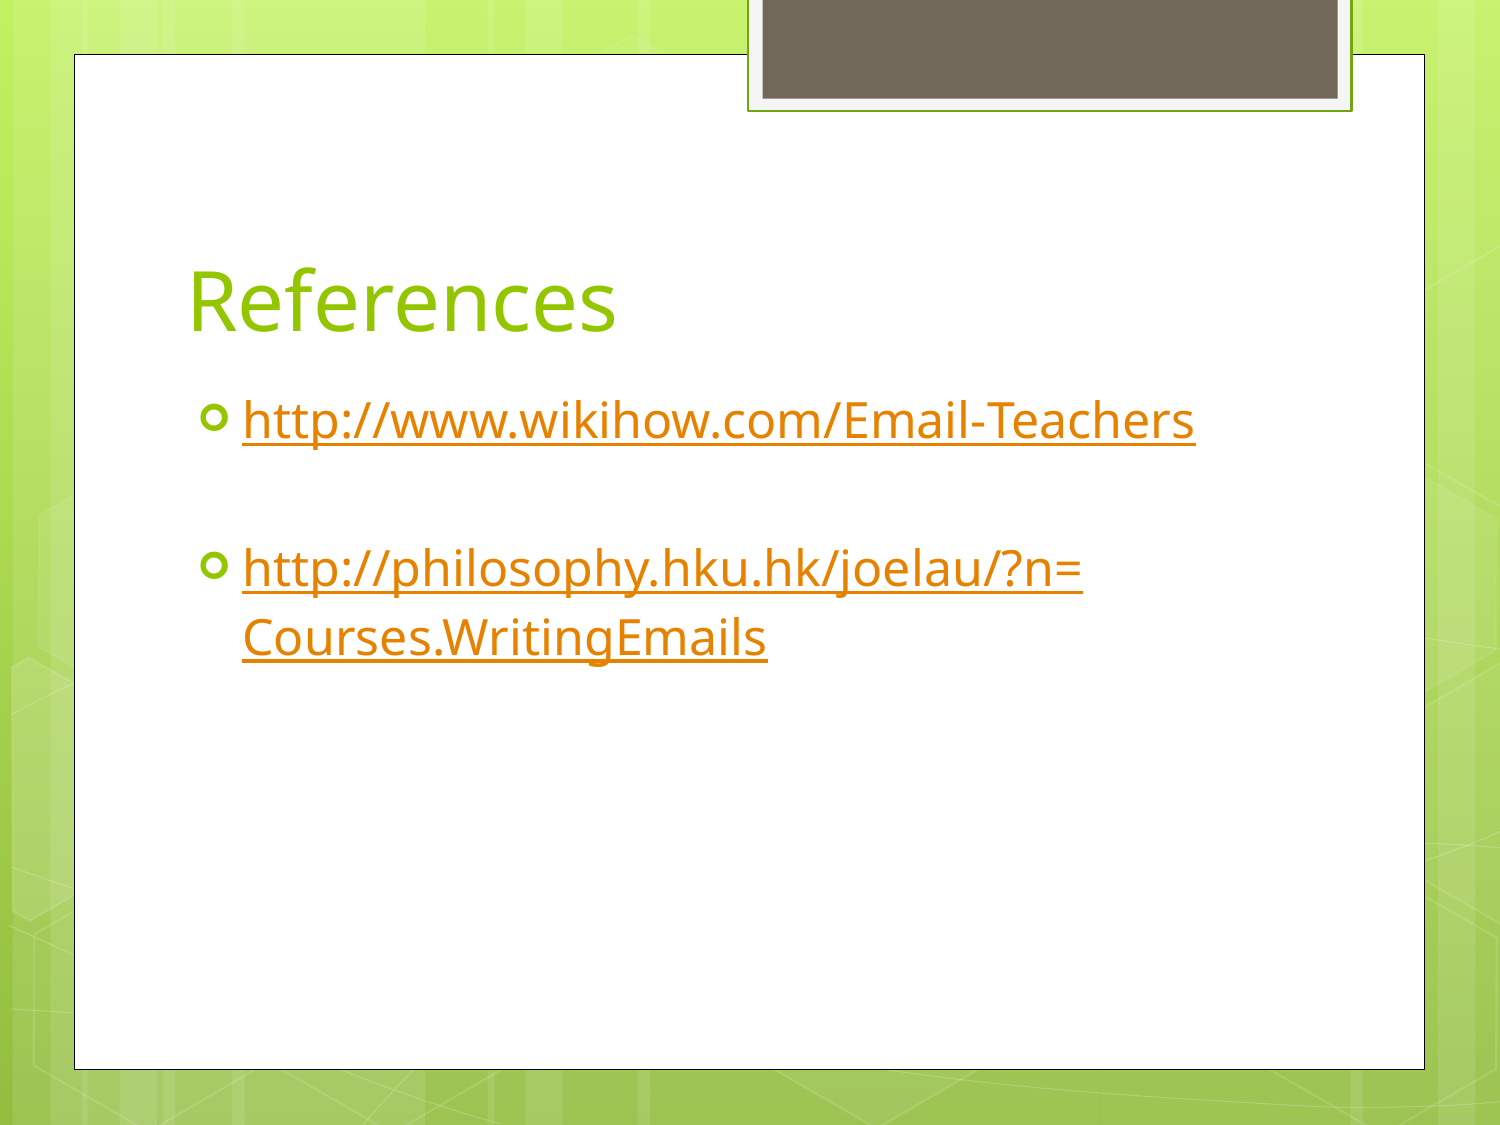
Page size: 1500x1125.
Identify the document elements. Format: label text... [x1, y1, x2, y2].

title References [171, 168, 1324, 357]
list http://www.wikihow.com/Email-Teachers http://philosophy.hku.hk/joelau/?n=Courses.WritingEmails [171, 381, 1283, 957]
